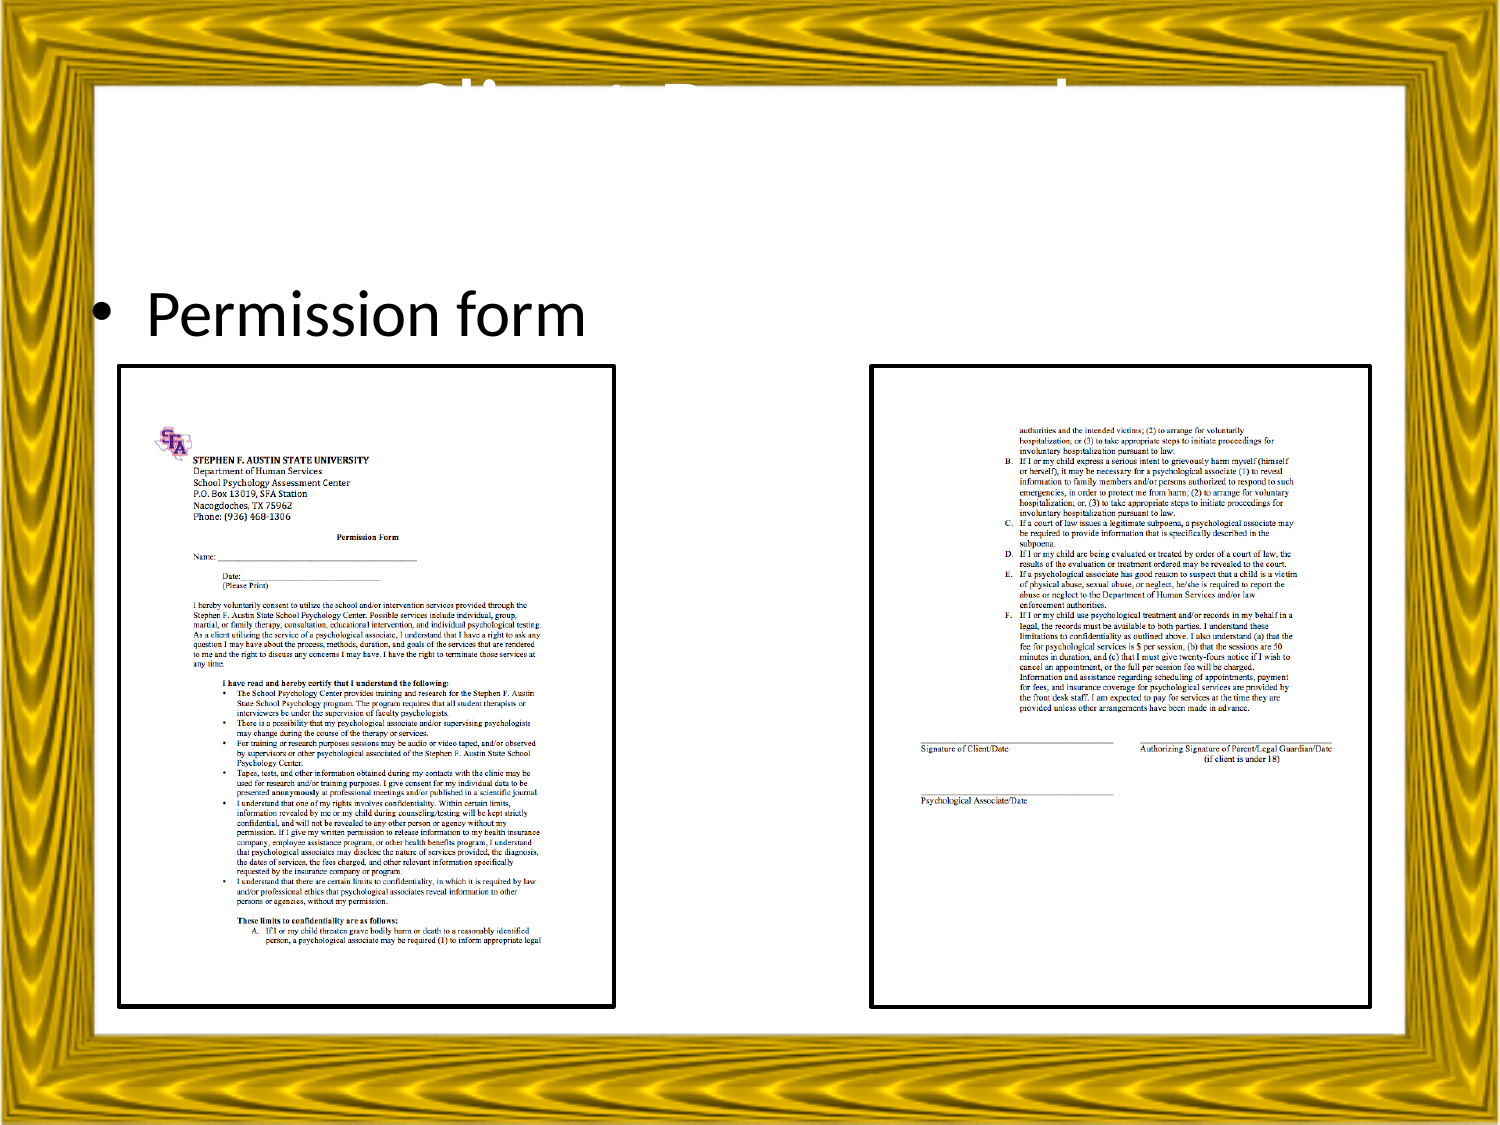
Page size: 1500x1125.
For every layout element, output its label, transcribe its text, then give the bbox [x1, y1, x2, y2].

title Client Paperwork [75, 74, 1425, 262]
list Permission form [75, 262, 1425, 1005]
picture [0, 0, 1500, 1125]
